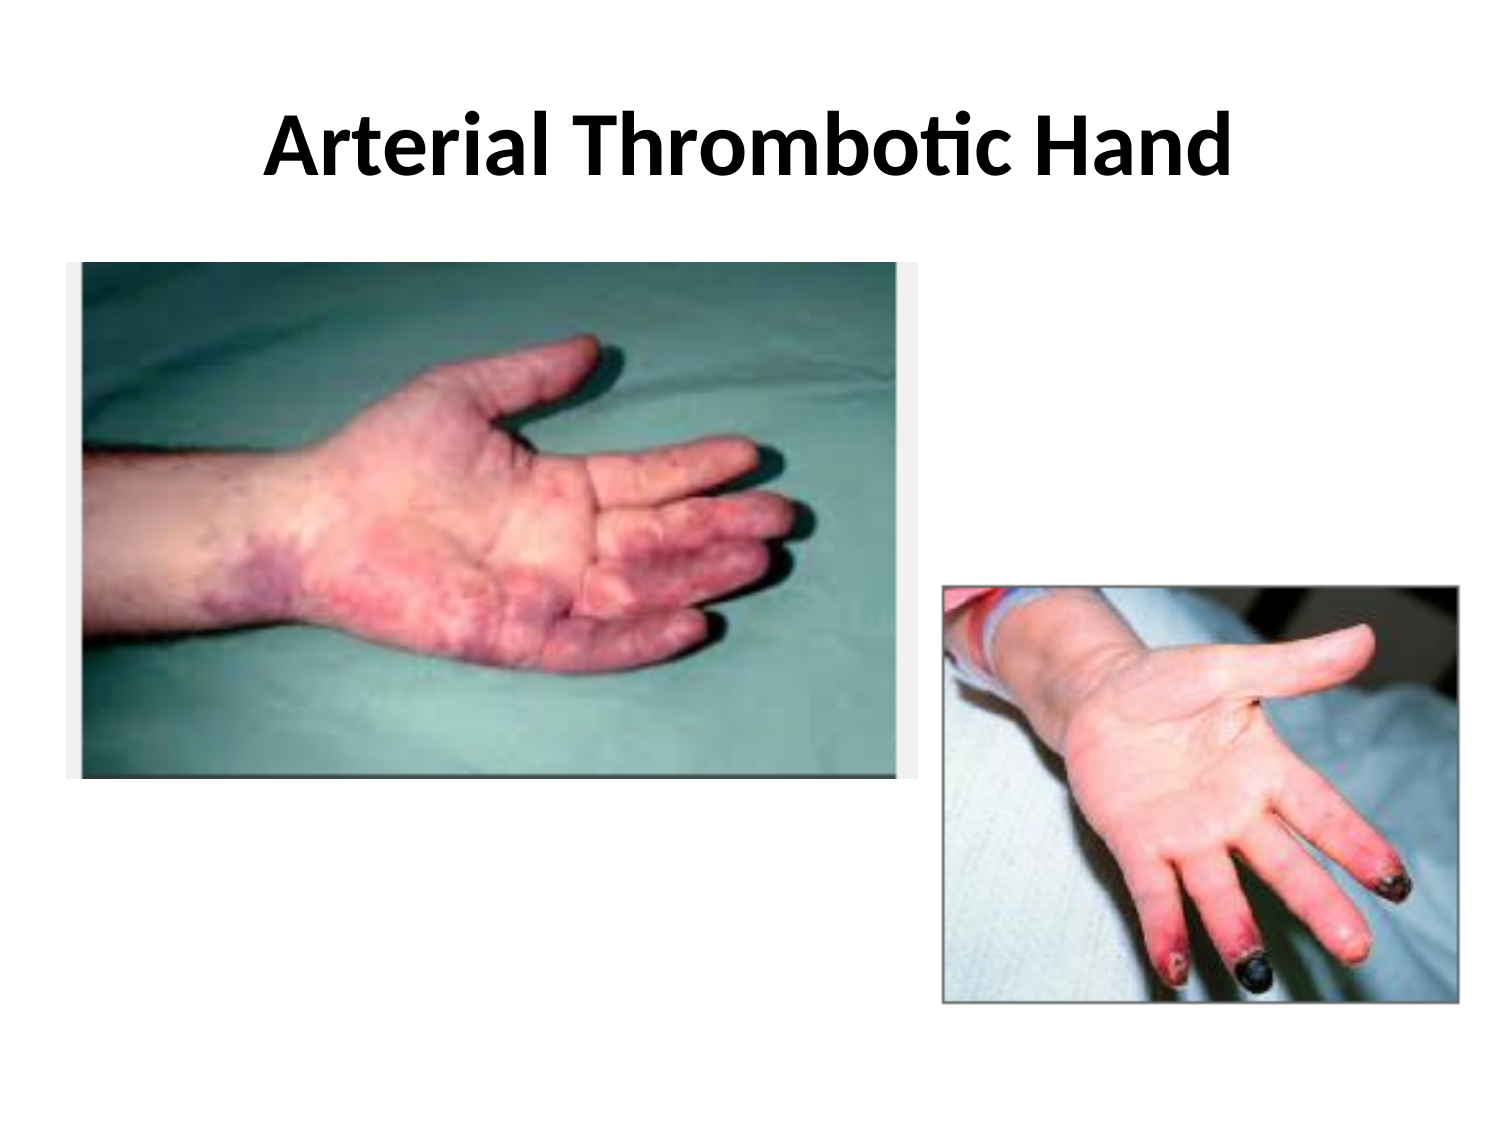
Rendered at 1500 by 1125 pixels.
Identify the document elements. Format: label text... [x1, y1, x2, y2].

title Arterial Thrombotic Hand [75, 45, 1425, 233]
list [14, 262, 970, 780]
picture [934, 581, 1469, 1015]
